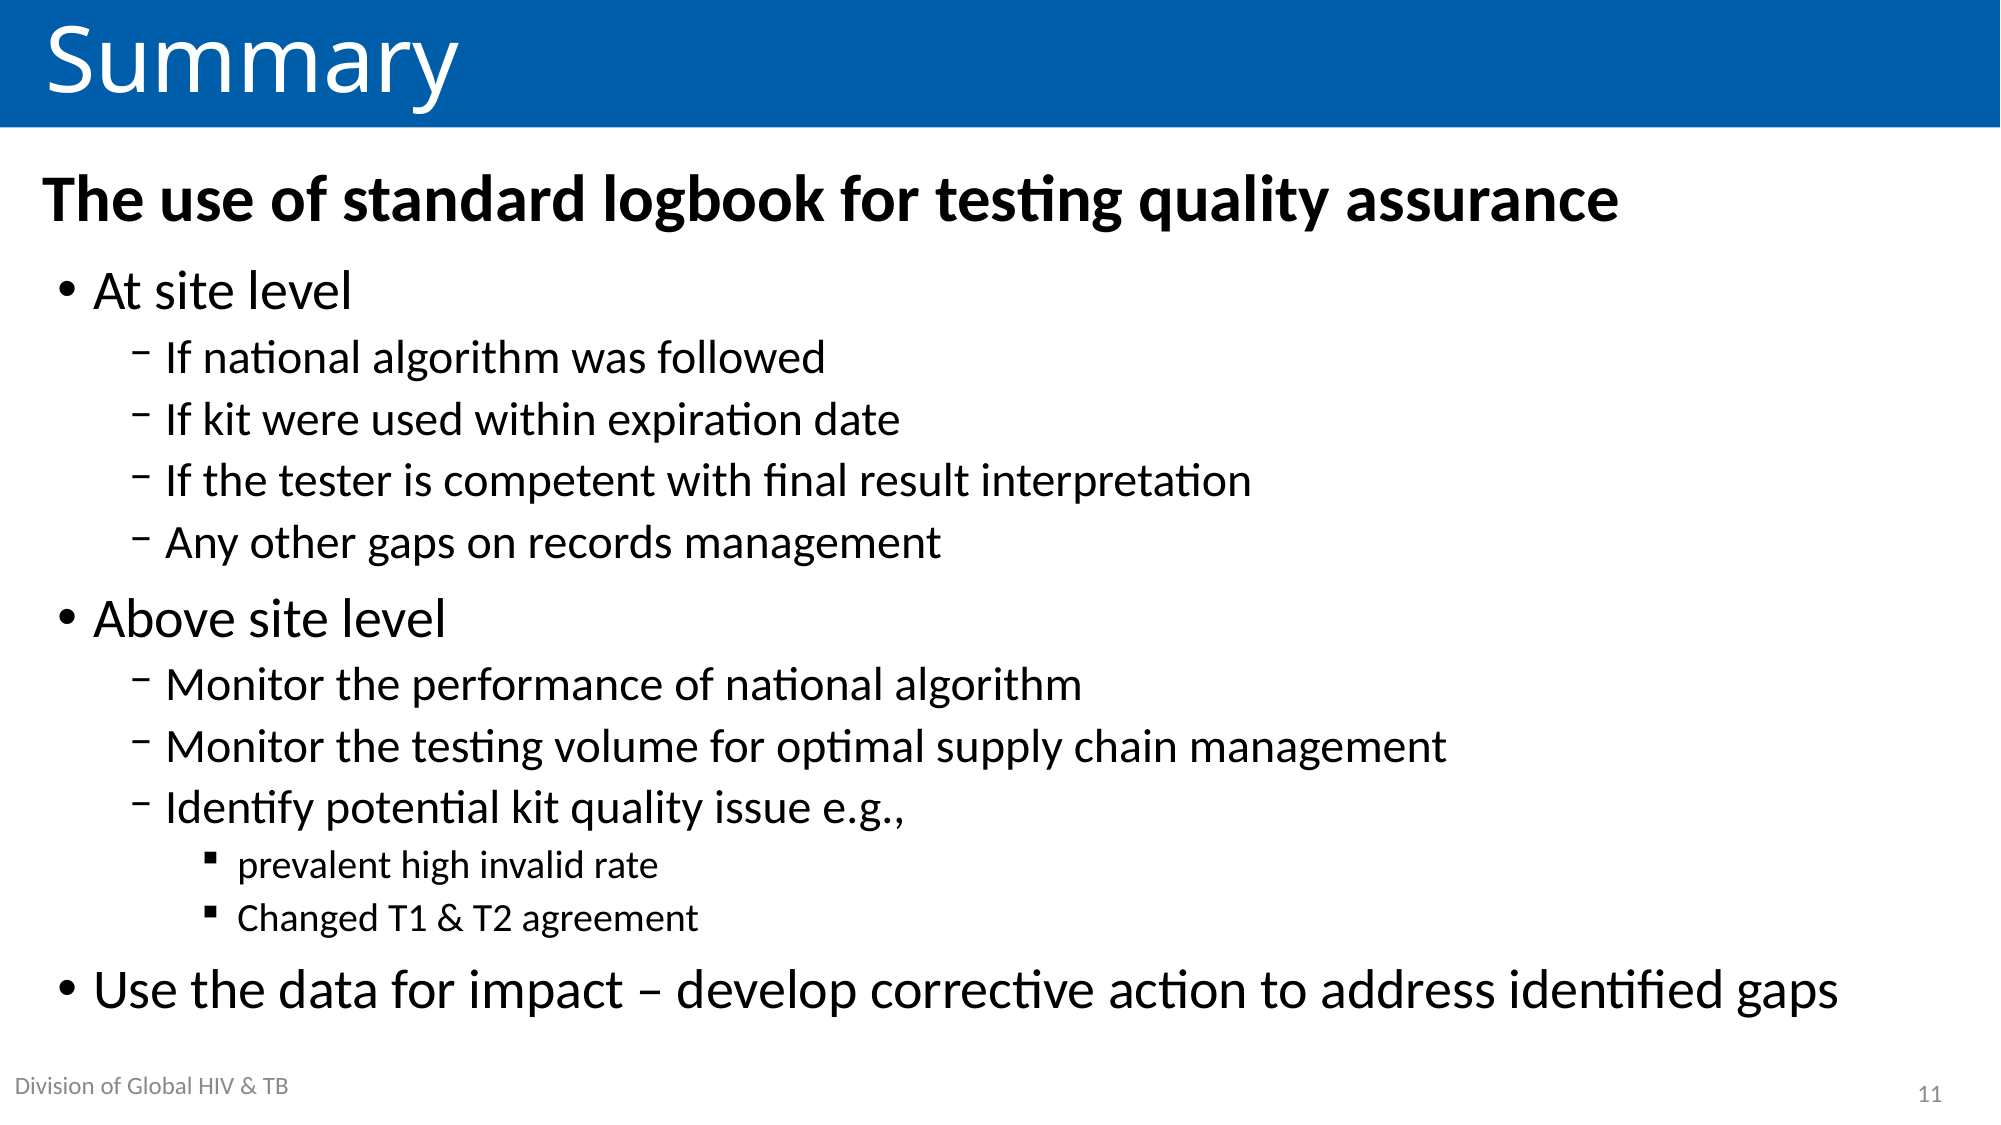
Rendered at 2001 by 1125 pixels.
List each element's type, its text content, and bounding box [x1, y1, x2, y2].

title Summary [0, 0, 2000, 128]
list The use of standard logbook for testing quality assurance [42, 145, 1958, 254]
list At site level If national algorithm was followed If kit were used within expiration date If the tester is competent with final result interpretation Any other gaps on records management Above site level Monitor the performance of national algorithm Monitor the testing volume for optimal supply chain management Identify potential kit quality issue e.g., prevalent high invalid rate Changed T1 & T2 agreement Use the data for impact – develop corrective action to address identified gaps [42, 254, 1958, 1030]
slide_number 11 [1784, 1062, 1958, 1123]
